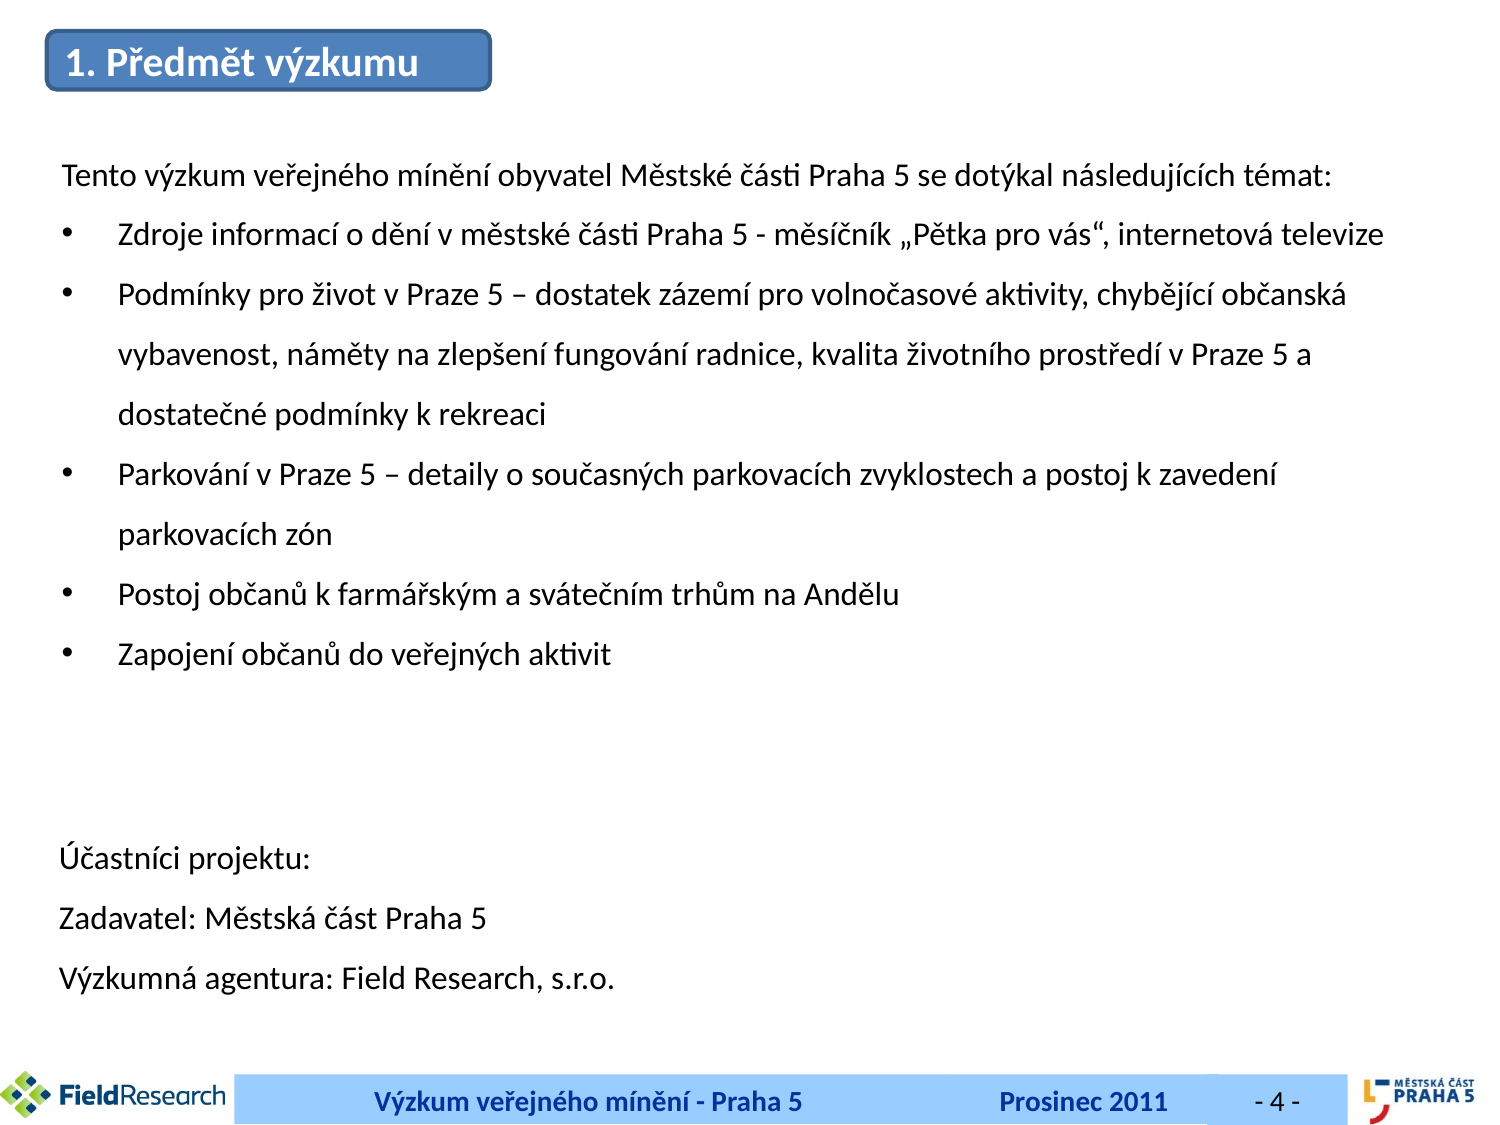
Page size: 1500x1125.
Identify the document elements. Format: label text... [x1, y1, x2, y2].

picture [0, 1071, 225, 1118]
text_box Tento výzkum veřejného mínění obyvatel Městské části Praha 5 se dotýkal následujících témat: Zdroje informací o dění v městské části Praha 5 - měsíčník „Pětka pro vás“, internetová televize Podmínky pro život v Praze 5 – dostatek zázemí pro volnočasové aktivity, chybějící občanská vybavenost, náměty na zlepšení fungování radnice, kvalita životního prostředí v Praze 5 a dostatečné podmínky k rekreaci Parkování v Praze 5 – detaily o současných parkovacích zvyklostech a postoj k zavedení parkovacích zón Postoj občanů k farmářským a svátečním trhům na Andělu Zapojení občanů do veřejných aktivit [46, 125, 1429, 680]
text_box Účastníci projektu: Zadavatel: Městská část Praha 5 Výzkumná agentura: Field Research, s.r.o. [44, 808, 1427, 1004]
text_box 1. Předmět výzkumu [44, 28, 493, 92]
picture [1353, 1071, 1488, 1125]
